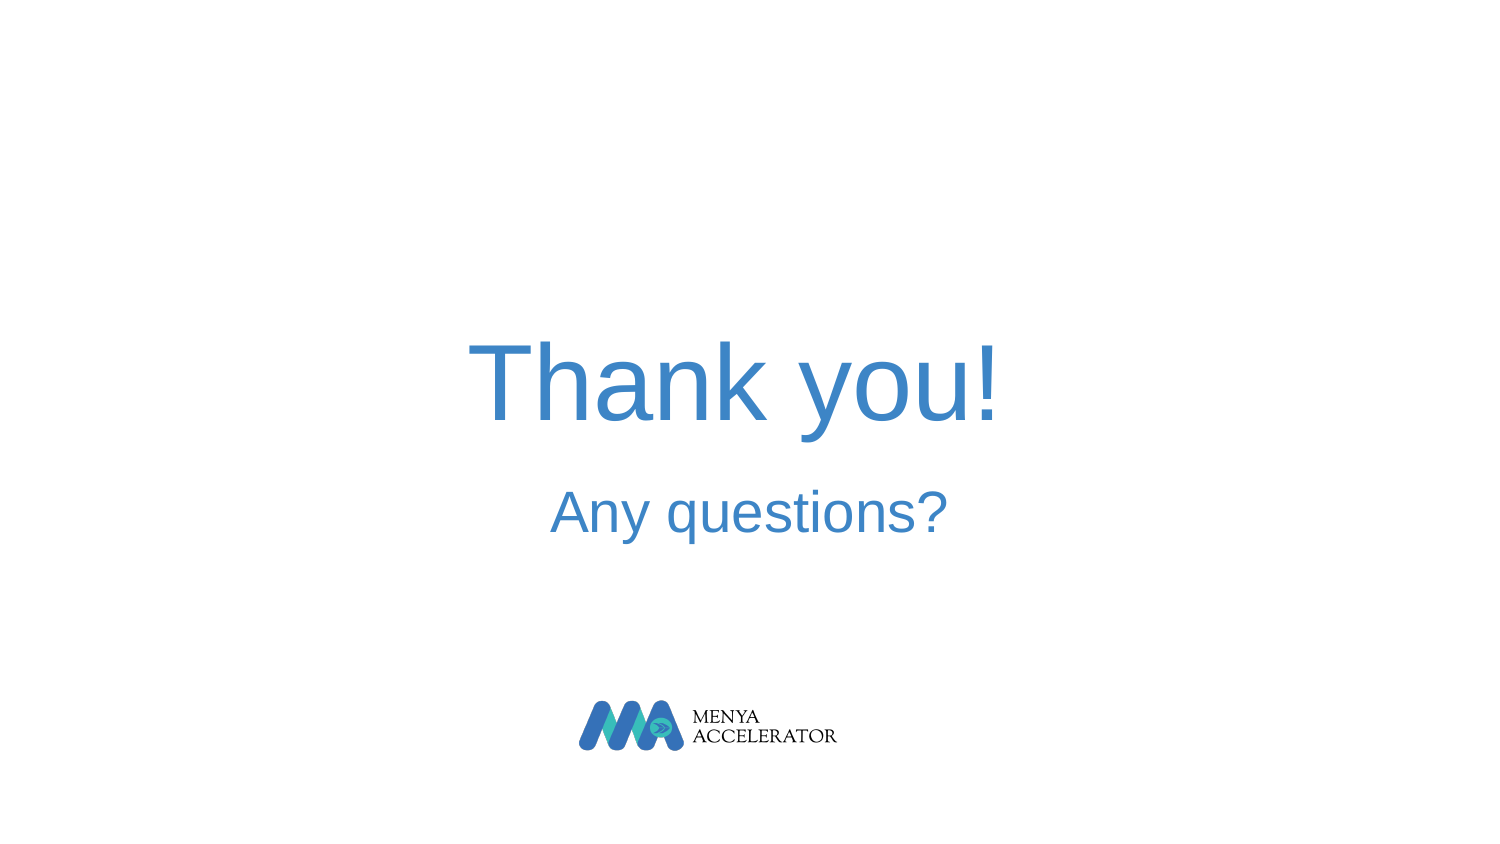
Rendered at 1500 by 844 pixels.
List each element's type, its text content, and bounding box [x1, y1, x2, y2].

picture [556, 652, 859, 799]
title Thank you! [51, 122, 1449, 459]
subtitle Any questions? [51, 464, 1449, 595]
